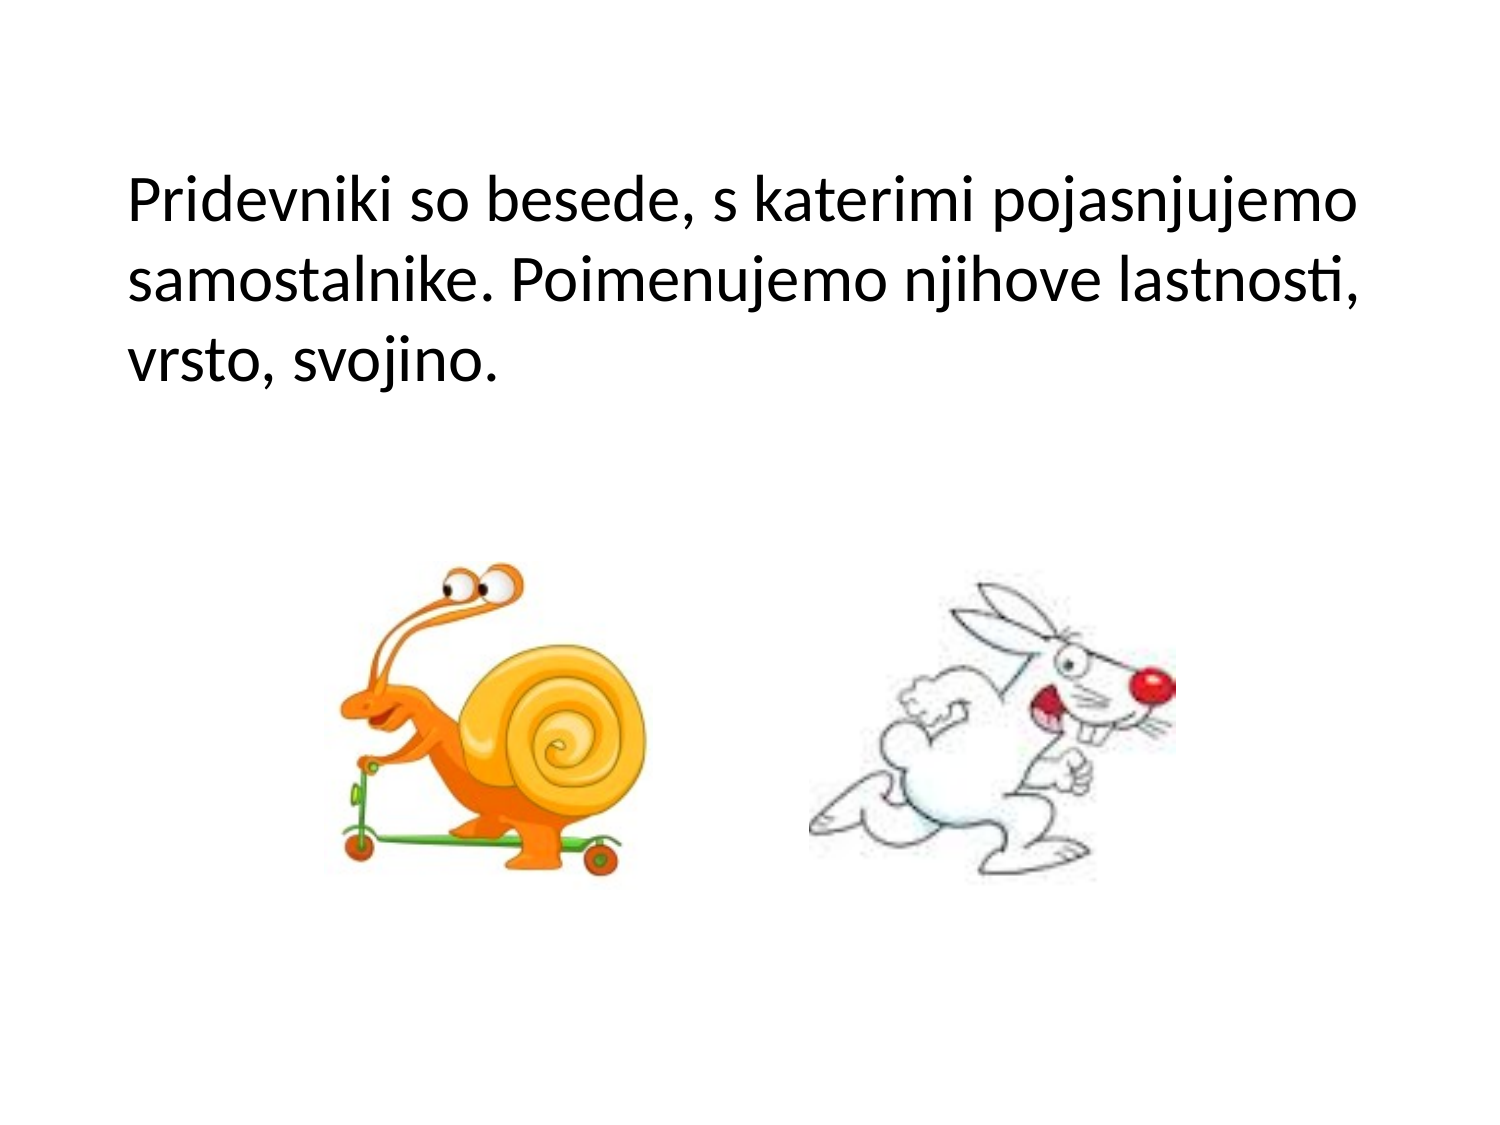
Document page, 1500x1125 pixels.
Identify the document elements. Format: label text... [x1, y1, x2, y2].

list Pridevniki so besede, s katerimi pojasnjujemo samostalnike. Poimenujemo njihove lastnosti, vrsto, svojino. [111, 146, 1463, 890]
picture [808, 545, 1176, 912]
picture [324, 560, 654, 890]
